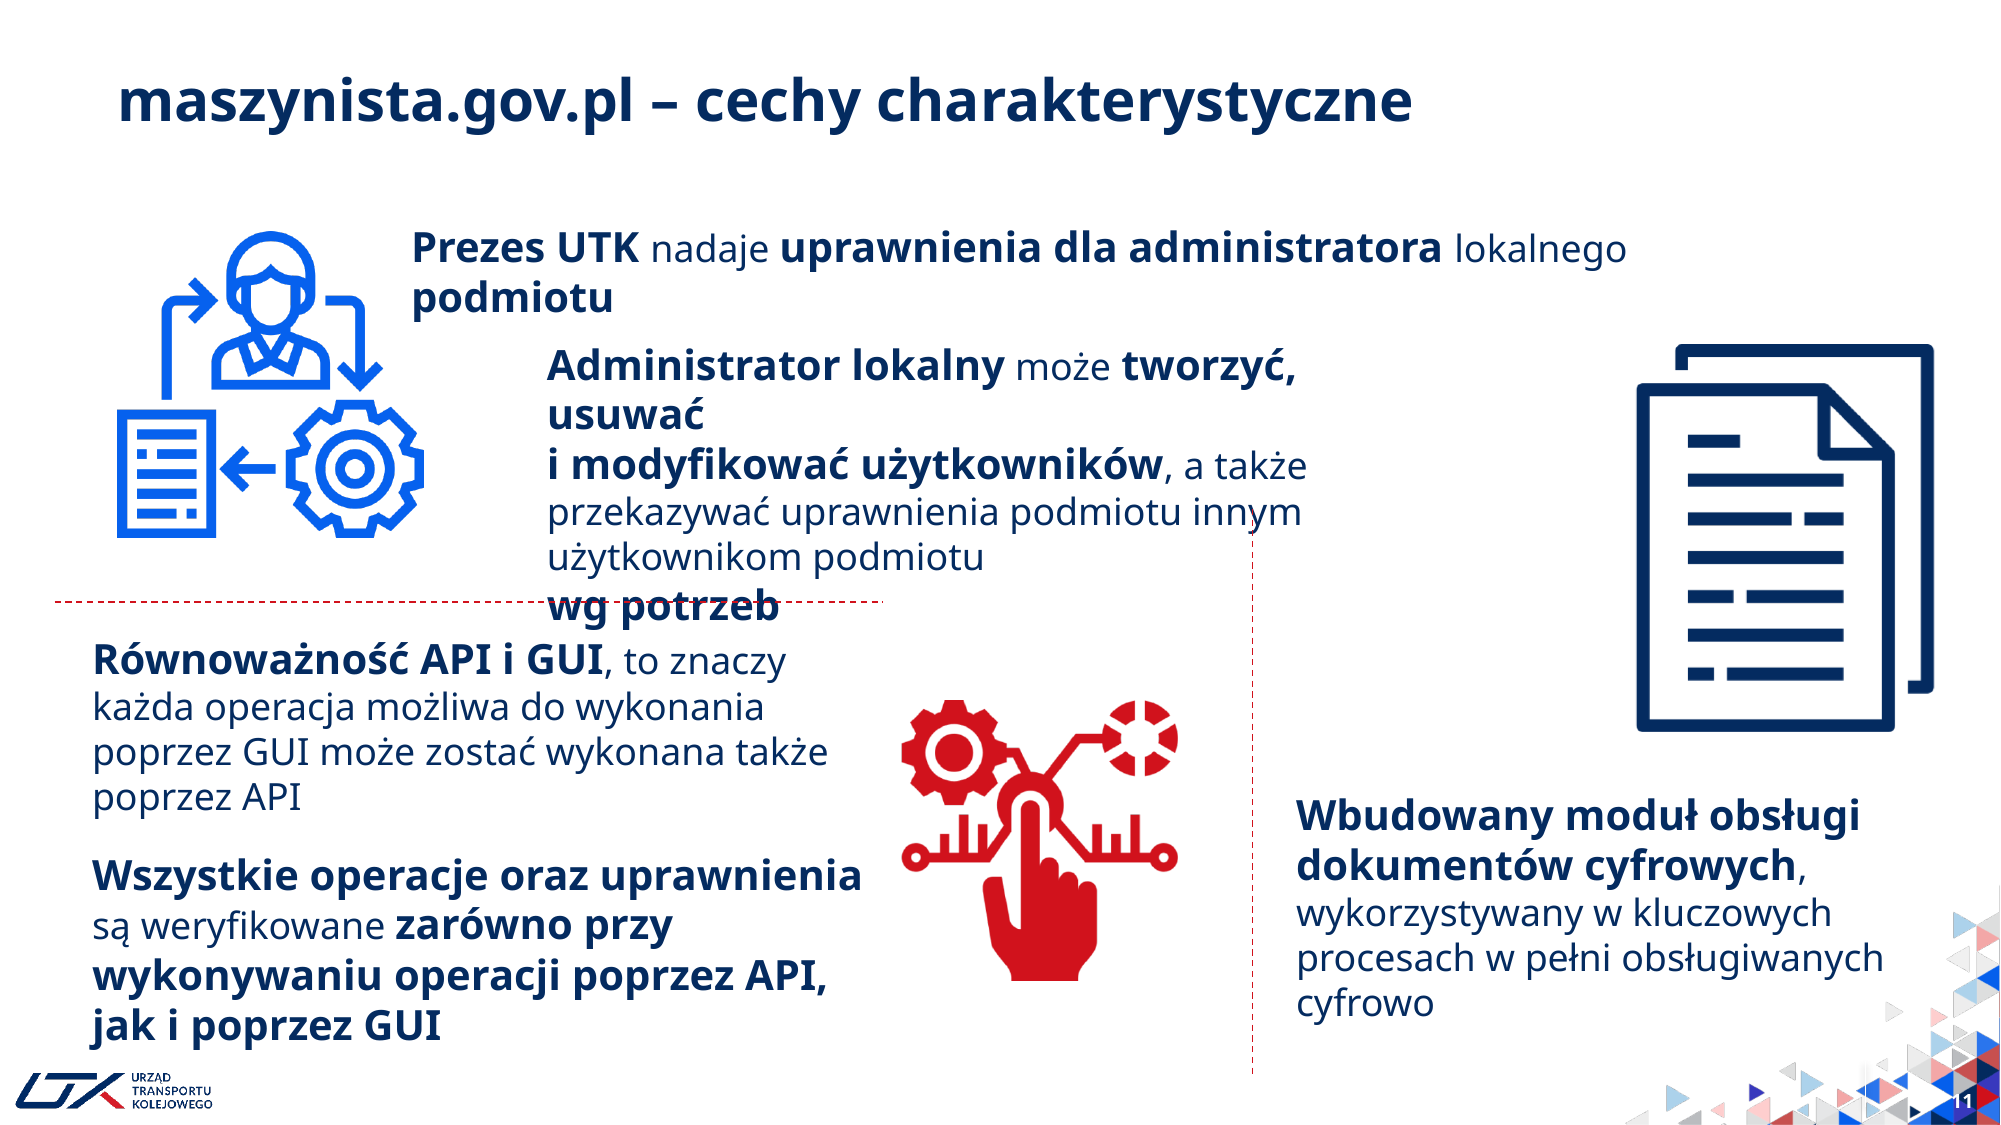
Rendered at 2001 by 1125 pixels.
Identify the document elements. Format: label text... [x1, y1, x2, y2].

text_box Wszystkie operacje oraz uprawnienia są weryfikowane zarówno przy wykonywaniu operacji poprzez API, jak i poprzez GUI [77, 840, 883, 1056]
text_box Równoważność API i GUI, to znaczy każda operacja możliwa do wykonania poprzez GUI może zostać wykonana także poprzez API [77, 625, 883, 826]
text_box Administrator lokalny może tworzyć, usuwać i modyfikować użytkowników, a także przekazywać uprawnienia podmiotu innym użytkownikom podmiotu wg potrzeb [532, 330, 1469, 636]
text_box Wbudowany moduł obsługi dokumentów cyfrowych, wykorzystywany w kluczowych procesach w pełni obsługiwanych cyfrowo [1281, 781, 1902, 1032]
picture [1599, 838, 2000, 1124]
picture [15, 1070, 213, 1111]
title maszynista.gov.pl – cechy charakterystyczne [102, 58, 1945, 138]
picture [1591, 344, 1979, 732]
picture [899, 700, 1180, 982]
text_box Prezes UTK nadaje uprawnienia dla administratora lokalnego podmiotu [396, 213, 1728, 329]
picture [117, 231, 424, 539]
